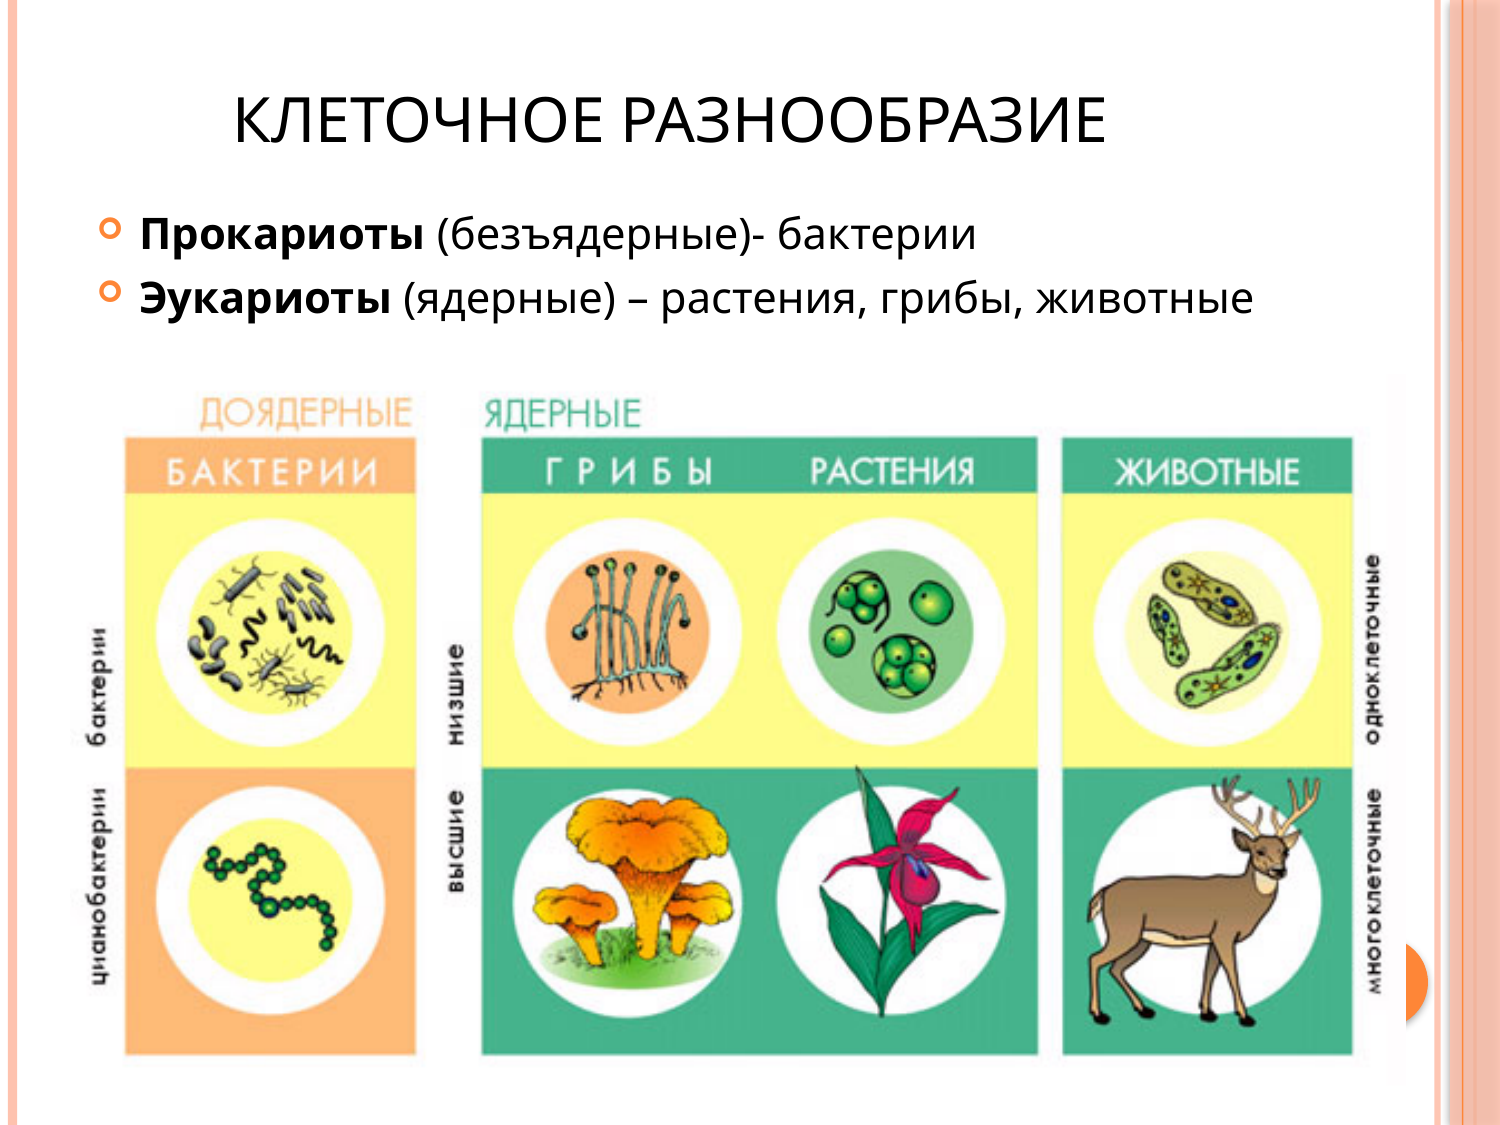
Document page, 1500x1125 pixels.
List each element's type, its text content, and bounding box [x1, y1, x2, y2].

list Прокариоты (безъядерные)- бактерии Эукариоты (ядерные) – растения, грибы, животные [82, 199, 1307, 371]
picture [69, 374, 1406, 1092]
title Клеточное разнообразие [58, 58, 1284, 163]
